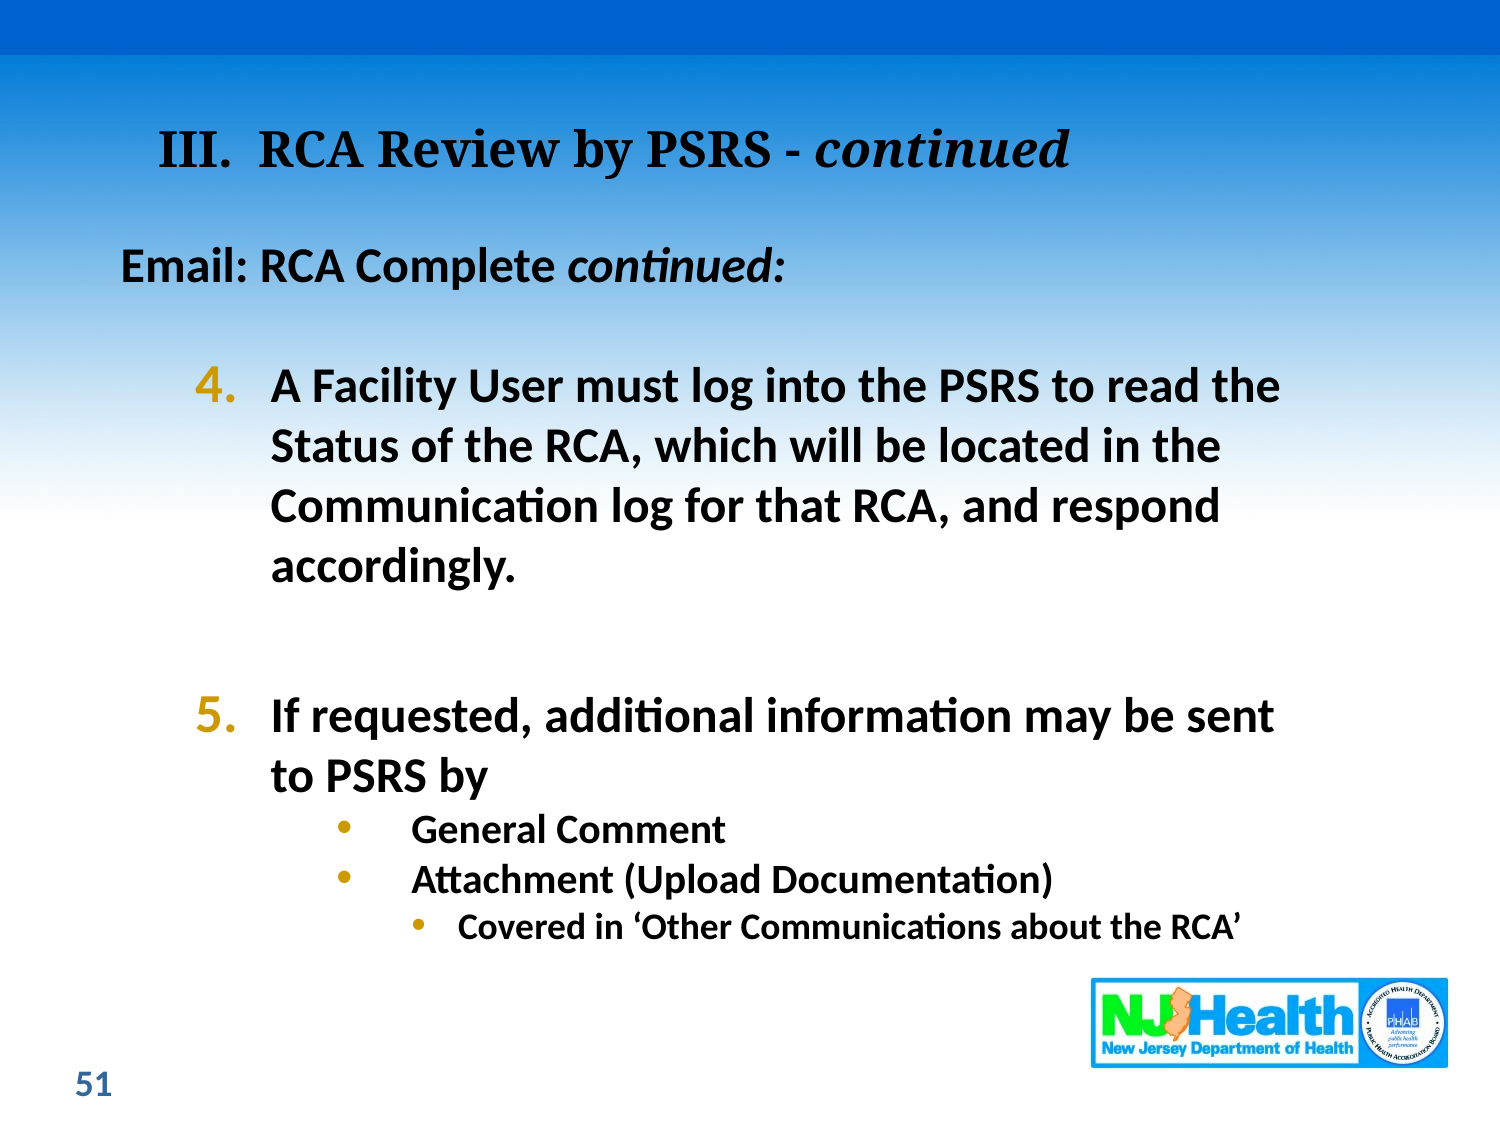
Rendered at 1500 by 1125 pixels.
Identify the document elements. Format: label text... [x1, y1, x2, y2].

picture [0, 0, 1500, 1125]
title III. RCA Review by PSRS - continued [143, 99, 1281, 224]
list Email: RCA Complete continued: A Facility User must log into the PSRS to read the Status of the RCA, which will be located in the Communication log for that RCA, and respond accordingly. If requested, additional information may be sent to PSRS by General Comment Attachment (Upload Documentation) Covered in ‘Other Communications about the RCA’ [105, 224, 1319, 1013]
